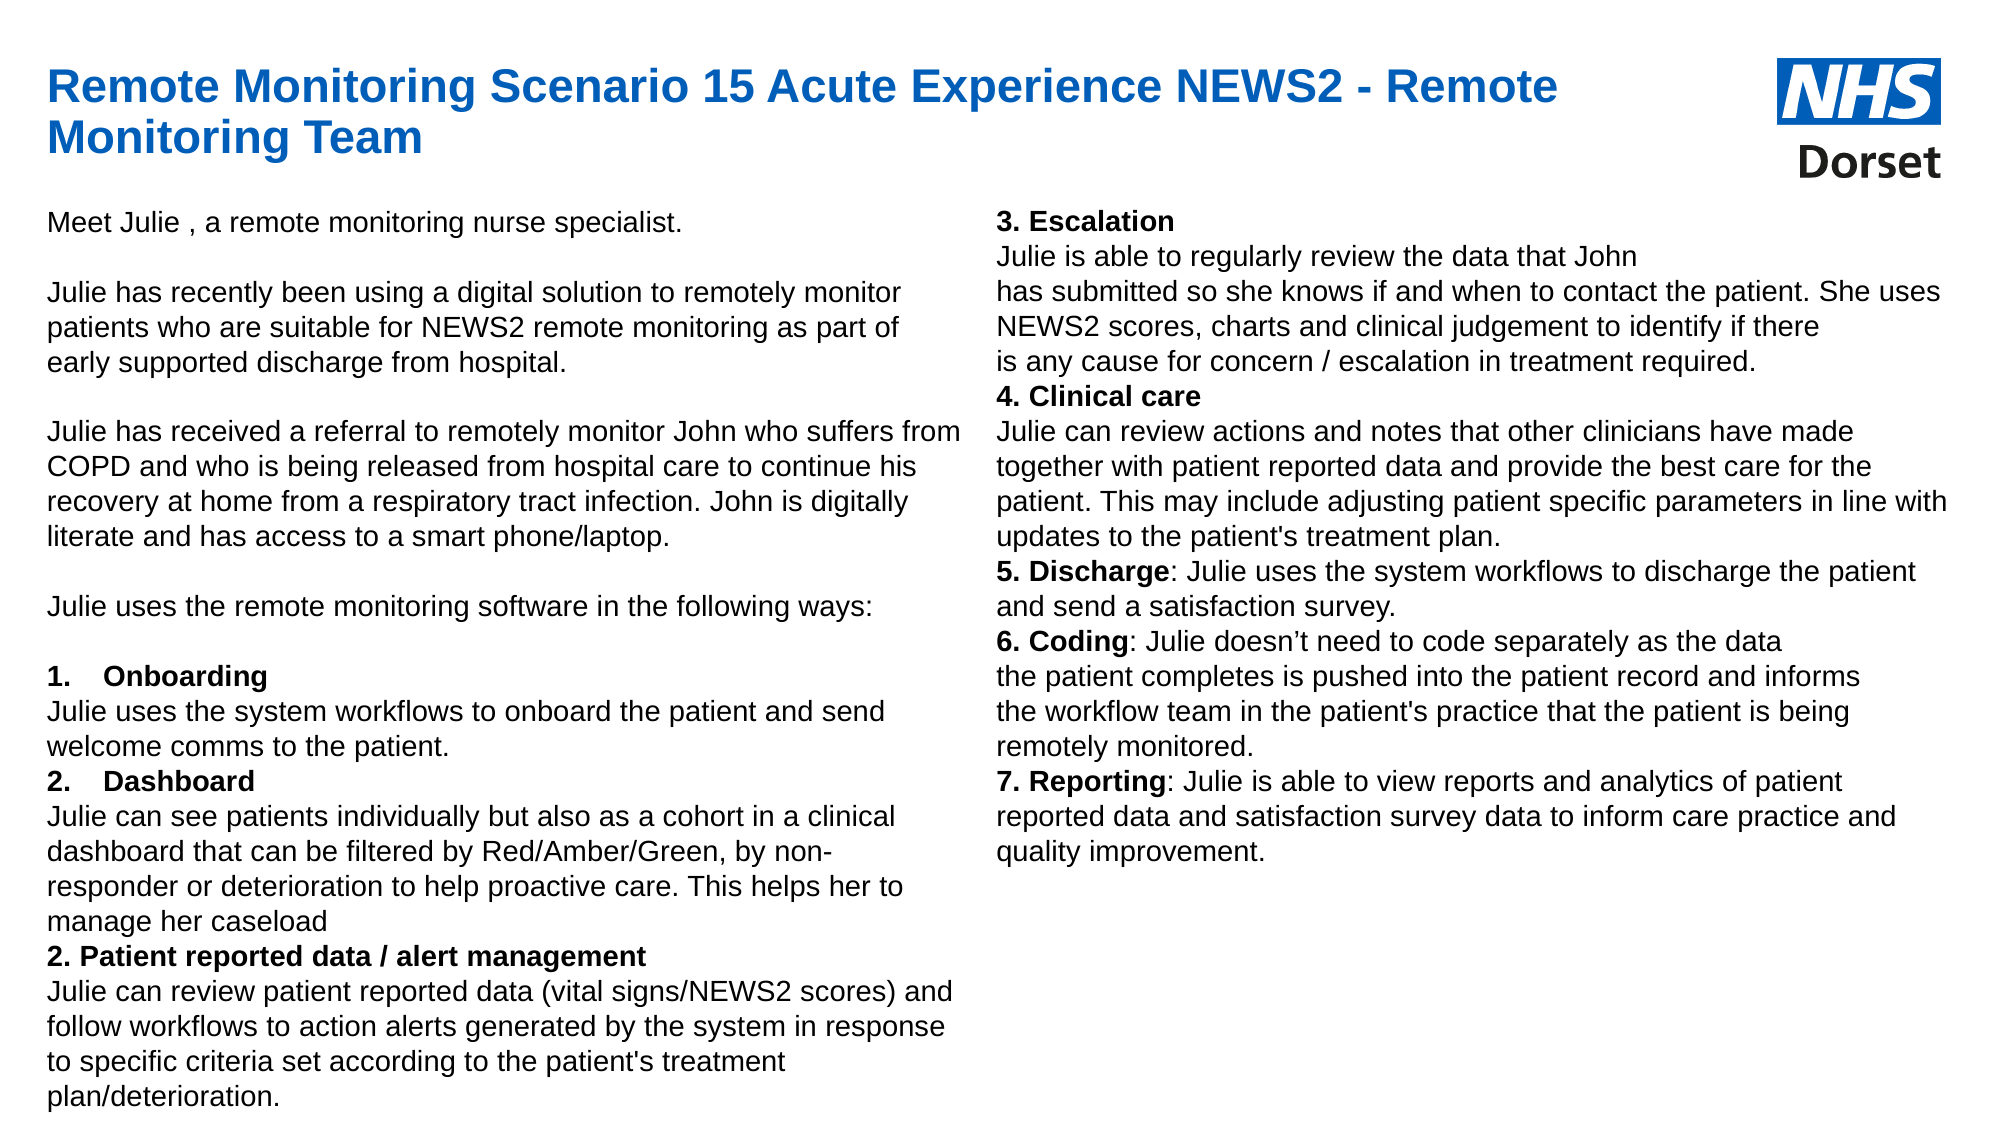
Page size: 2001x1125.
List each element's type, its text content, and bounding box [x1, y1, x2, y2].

picture [1777, 58, 1941, 178]
title Remote Monitoring Scenario 15 Acute Experience NEWS2 - Remote Monitoring Team [31, 54, 1704, 172]
text_box 3. Escalation Julie is able to regularly review the data that John has submitted so she knows if and when to contact the patient. She uses NEWS2 scores, charts and clinical judgement to identify if there is any cause for concern / escalation in treatment required. 4. Clinical care Julie can review actions and notes that other clinicians have made together with patient reported data and provide the best care for the patient. This may include adjusting patient specific parameters in line with updates to the patient's treatment plan. 5. Discharge: Julie uses the system workflows to discharge the patient and send a satisfaction survey. 6. Coding: Julie doesn’t need to code separately as the data the patient completes is pushed into the patient record and informs the workflow team in the patient's practice that the patient is being remotely monitored. 7. Reporting: Julie is able to view reports and analytics of patient reported data and satisfaction survey data to inform care practice and quality improvement. [981, 195, 1975, 875]
text_box Meet Julie , a remote monitoring nurse specialist. Julie has recently been using a digital solution to remotely monitor patients who are suitable for NEWS2 remote monitoring as part of early supported discharge from hospital. Julie has received a referral to remotely monitor John who suffers from COPD and who is being released from hospital care to continue his recovery at home from a respiratory tract infection. John is digitally literate and has access to a smart phone/laptop. Julie uses the remote monitoring software in the following ways: Onboarding Julie uses the system workflows to onboard the patient and send welcome comms to the patient. Dashboard Julie can see patients individually but also as a cohort in a clinical dashboard that can be filtered by Red/Amber/Green, by non-responder or deterioration to help proactive care. This helps her to manage her caseload 2. Patient reported data / alert management Julie can review patient reported data (vital signs/NEWS2 scores) and follow workflows to action alerts generated by the system in response to specific criteria set according to the patient's treatment plan/deterioration. [31, 195, 982, 1125]
